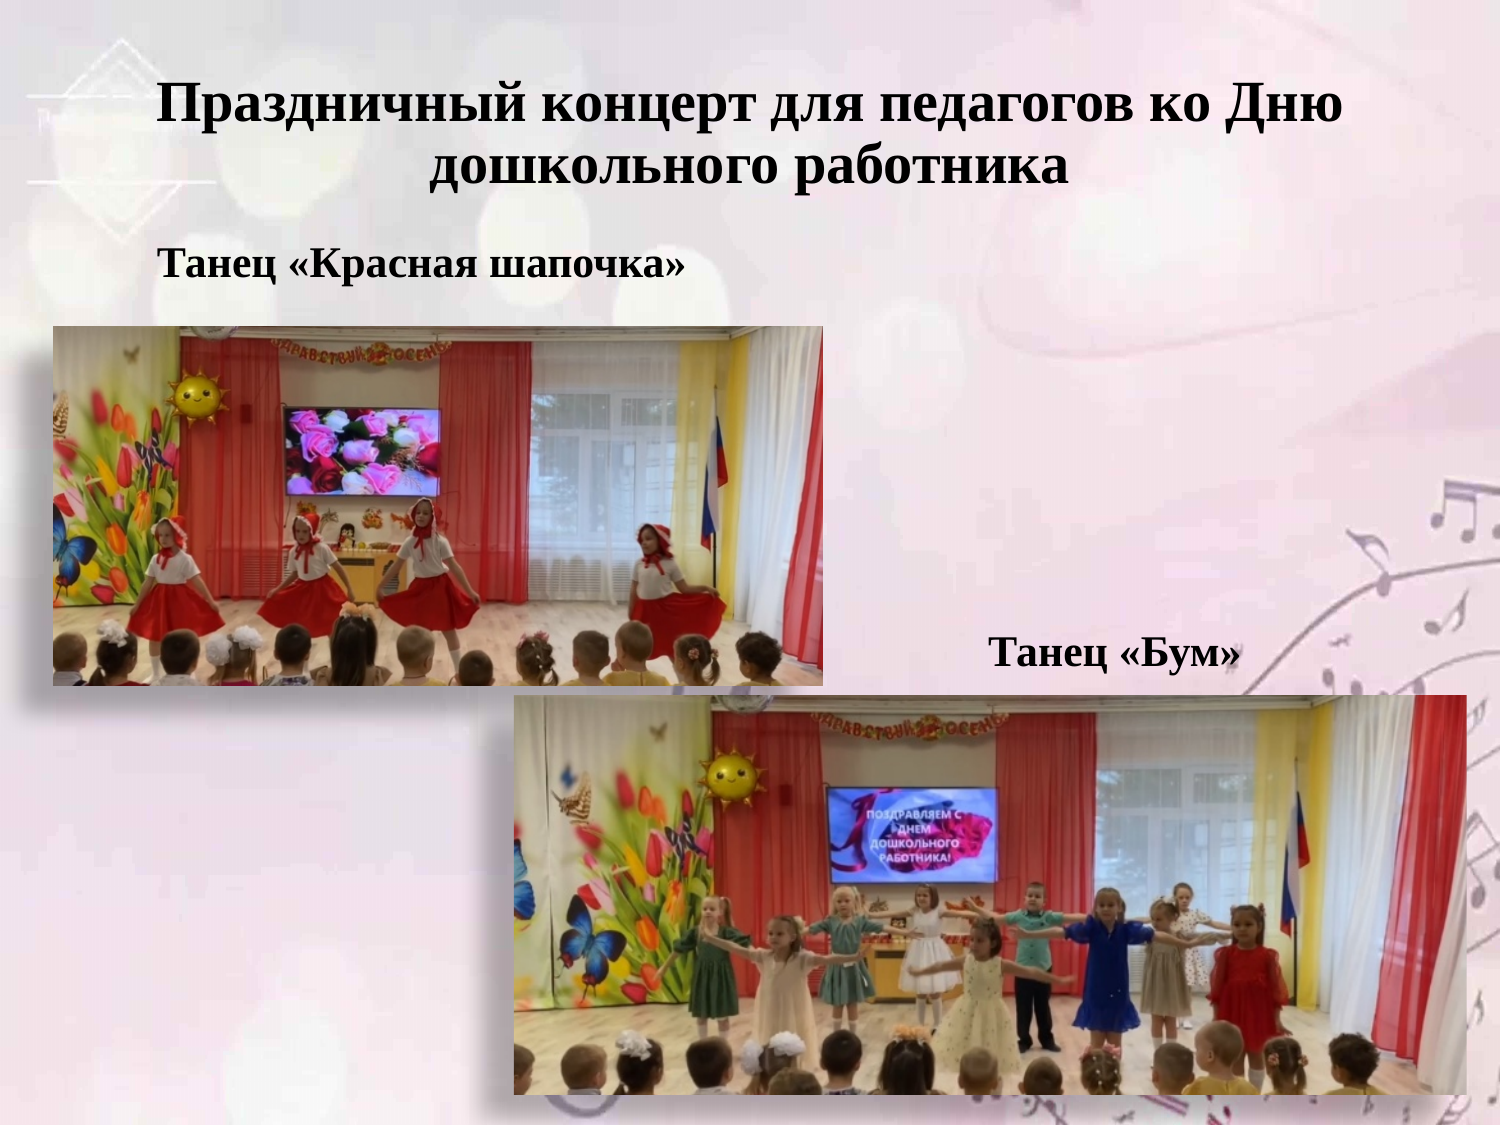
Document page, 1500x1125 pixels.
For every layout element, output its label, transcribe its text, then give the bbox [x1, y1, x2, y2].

list Танец «Красная шапочка» [103, 231, 741, 326]
picture [0, 0, 1500, 1125]
title Праздничный концерт для педагогов ко Дню дошкольного работника [103, 59, 1397, 278]
list Танец «Бум» [804, 621, 1471, 750]
